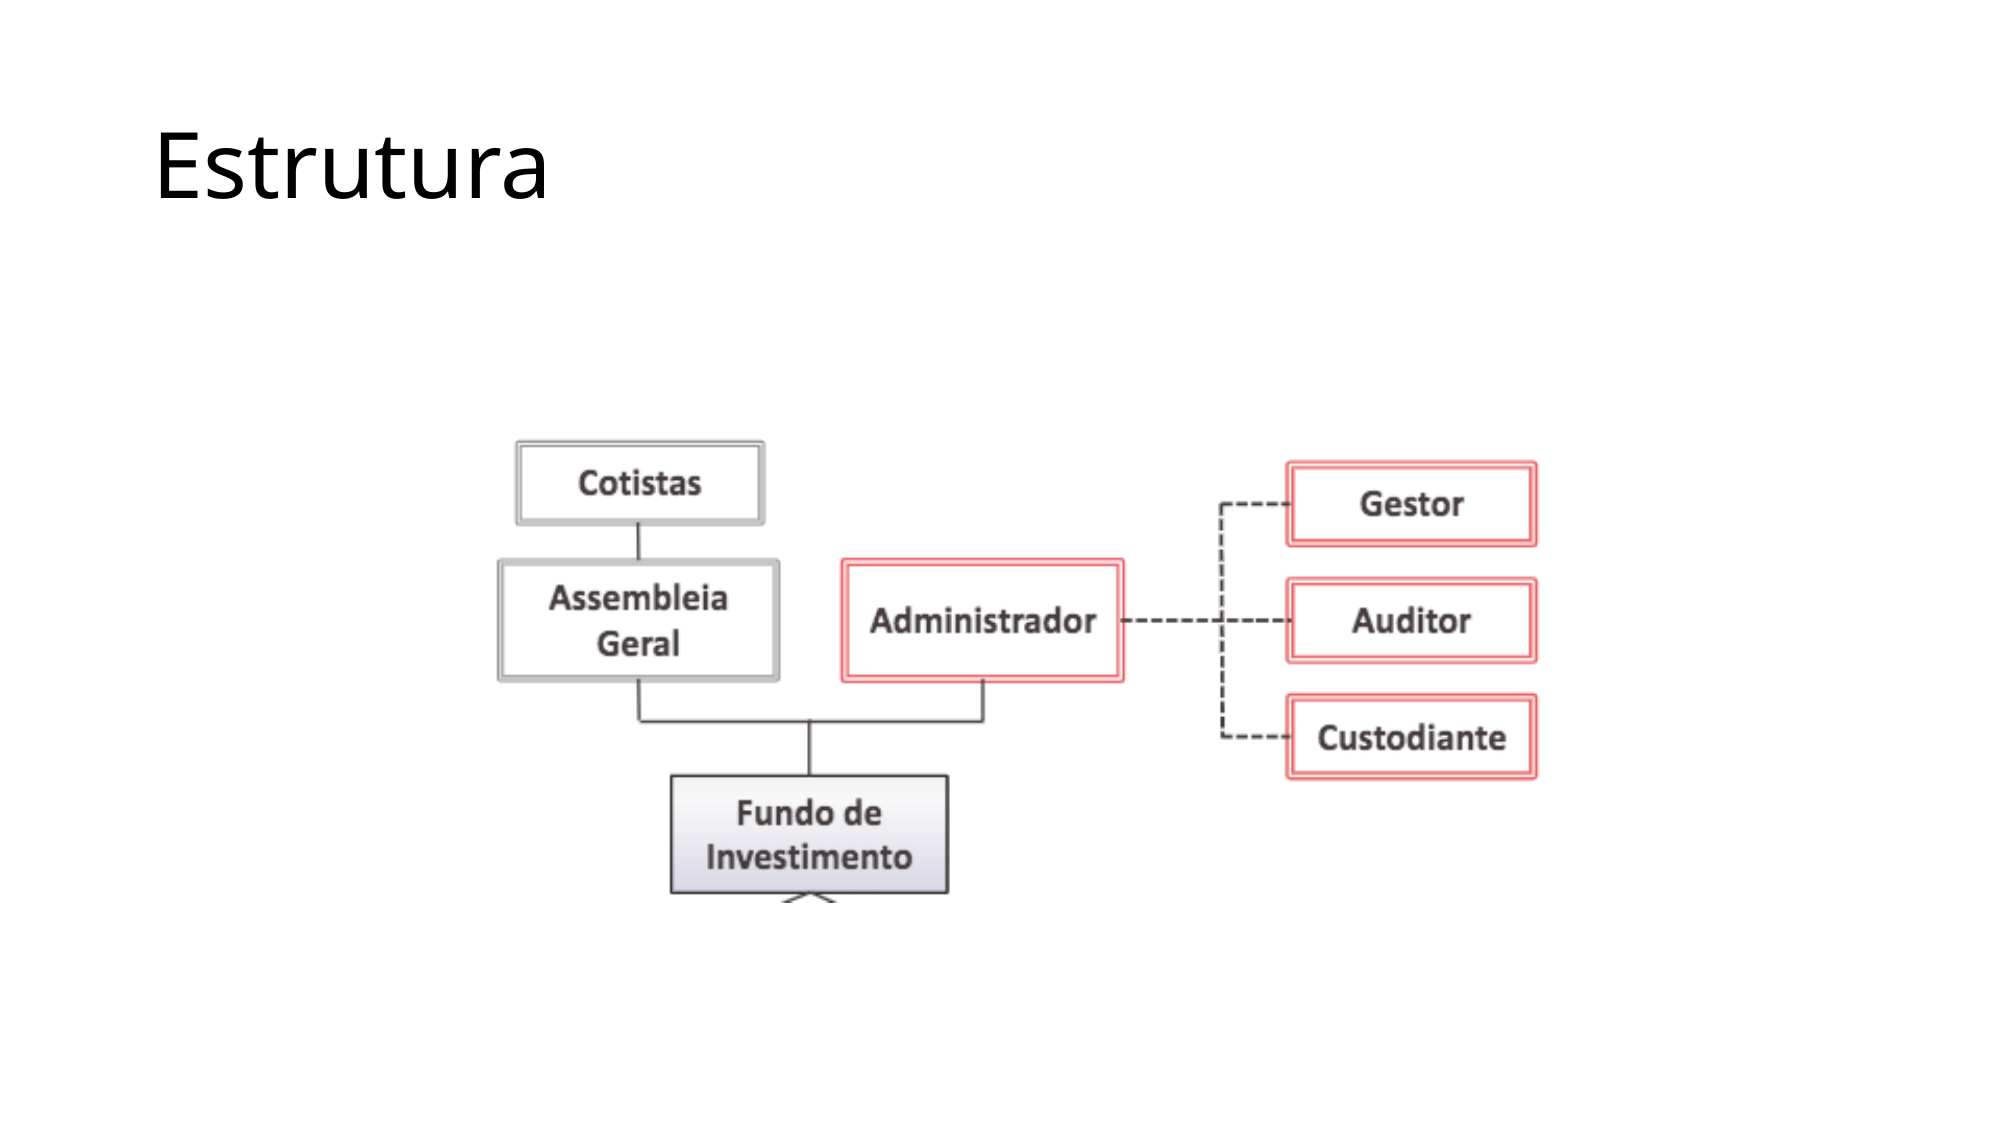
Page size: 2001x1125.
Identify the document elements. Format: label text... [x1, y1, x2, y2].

title Estrutura [137, 59, 1863, 278]
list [410, 410, 1590, 903]
